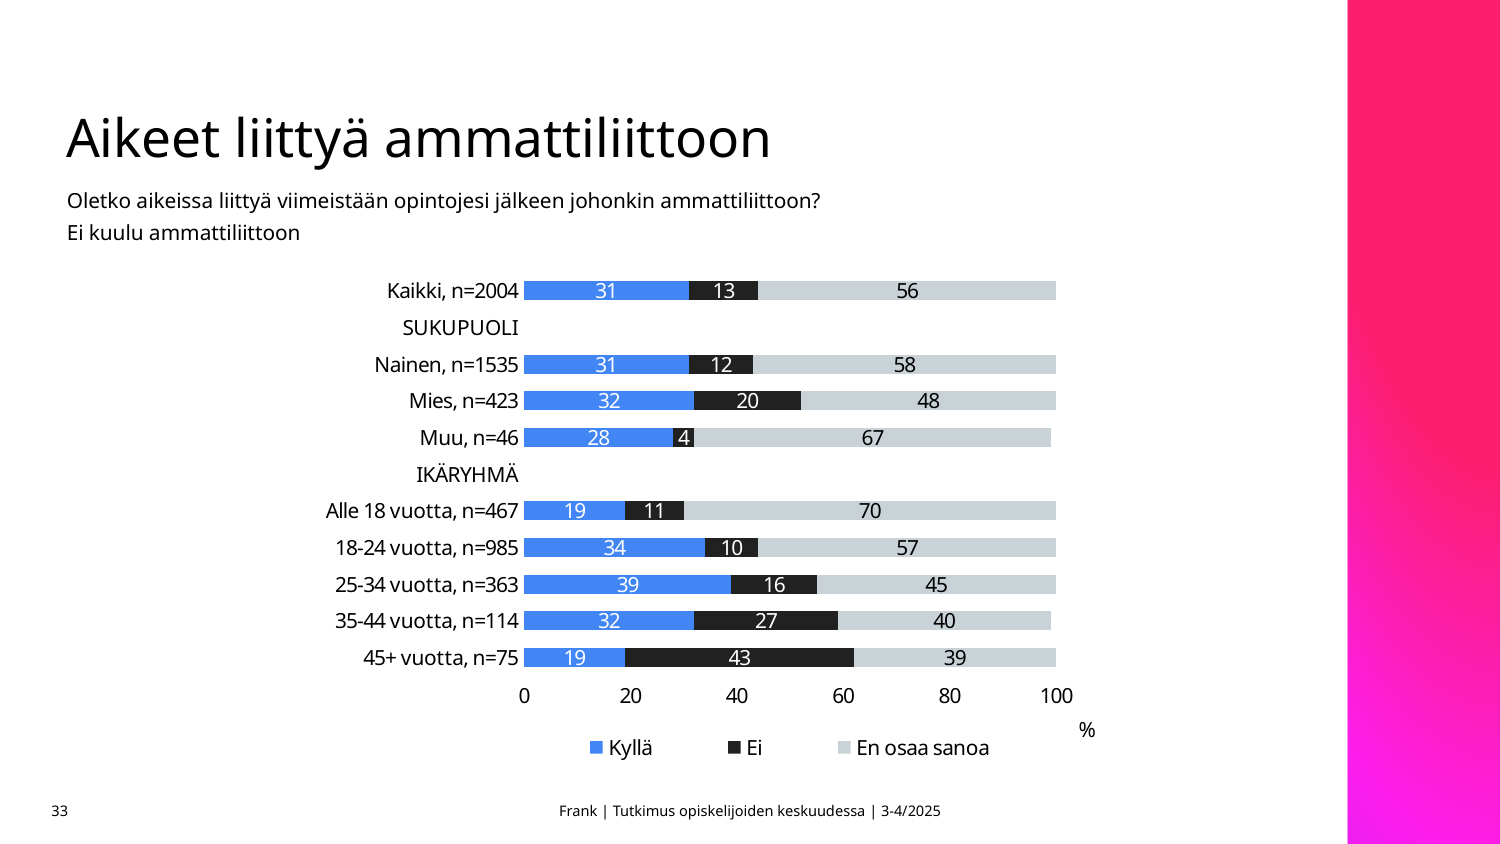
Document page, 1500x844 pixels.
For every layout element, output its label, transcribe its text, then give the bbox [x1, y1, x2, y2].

text_box 33 [23, 794, 83, 831]
text_box Frank | Tutkimus opiskelijoiden keskuudessa | 3-4/2025 [340, 794, 1160, 828]
picture [0, 0, 1500, 844]
title Aikeet liittyä ammattiliittoon [51, 89, 1285, 184]
text_box Oletko aikeissa liittyä viimeistään opintojesi jälkeen johonkin ammattiliittoon? [66, 180, 1322, 212]
chart [64, 266, 1201, 774]
text_box Ei kuulu ammattiliittoon [66, 212, 1322, 245]
